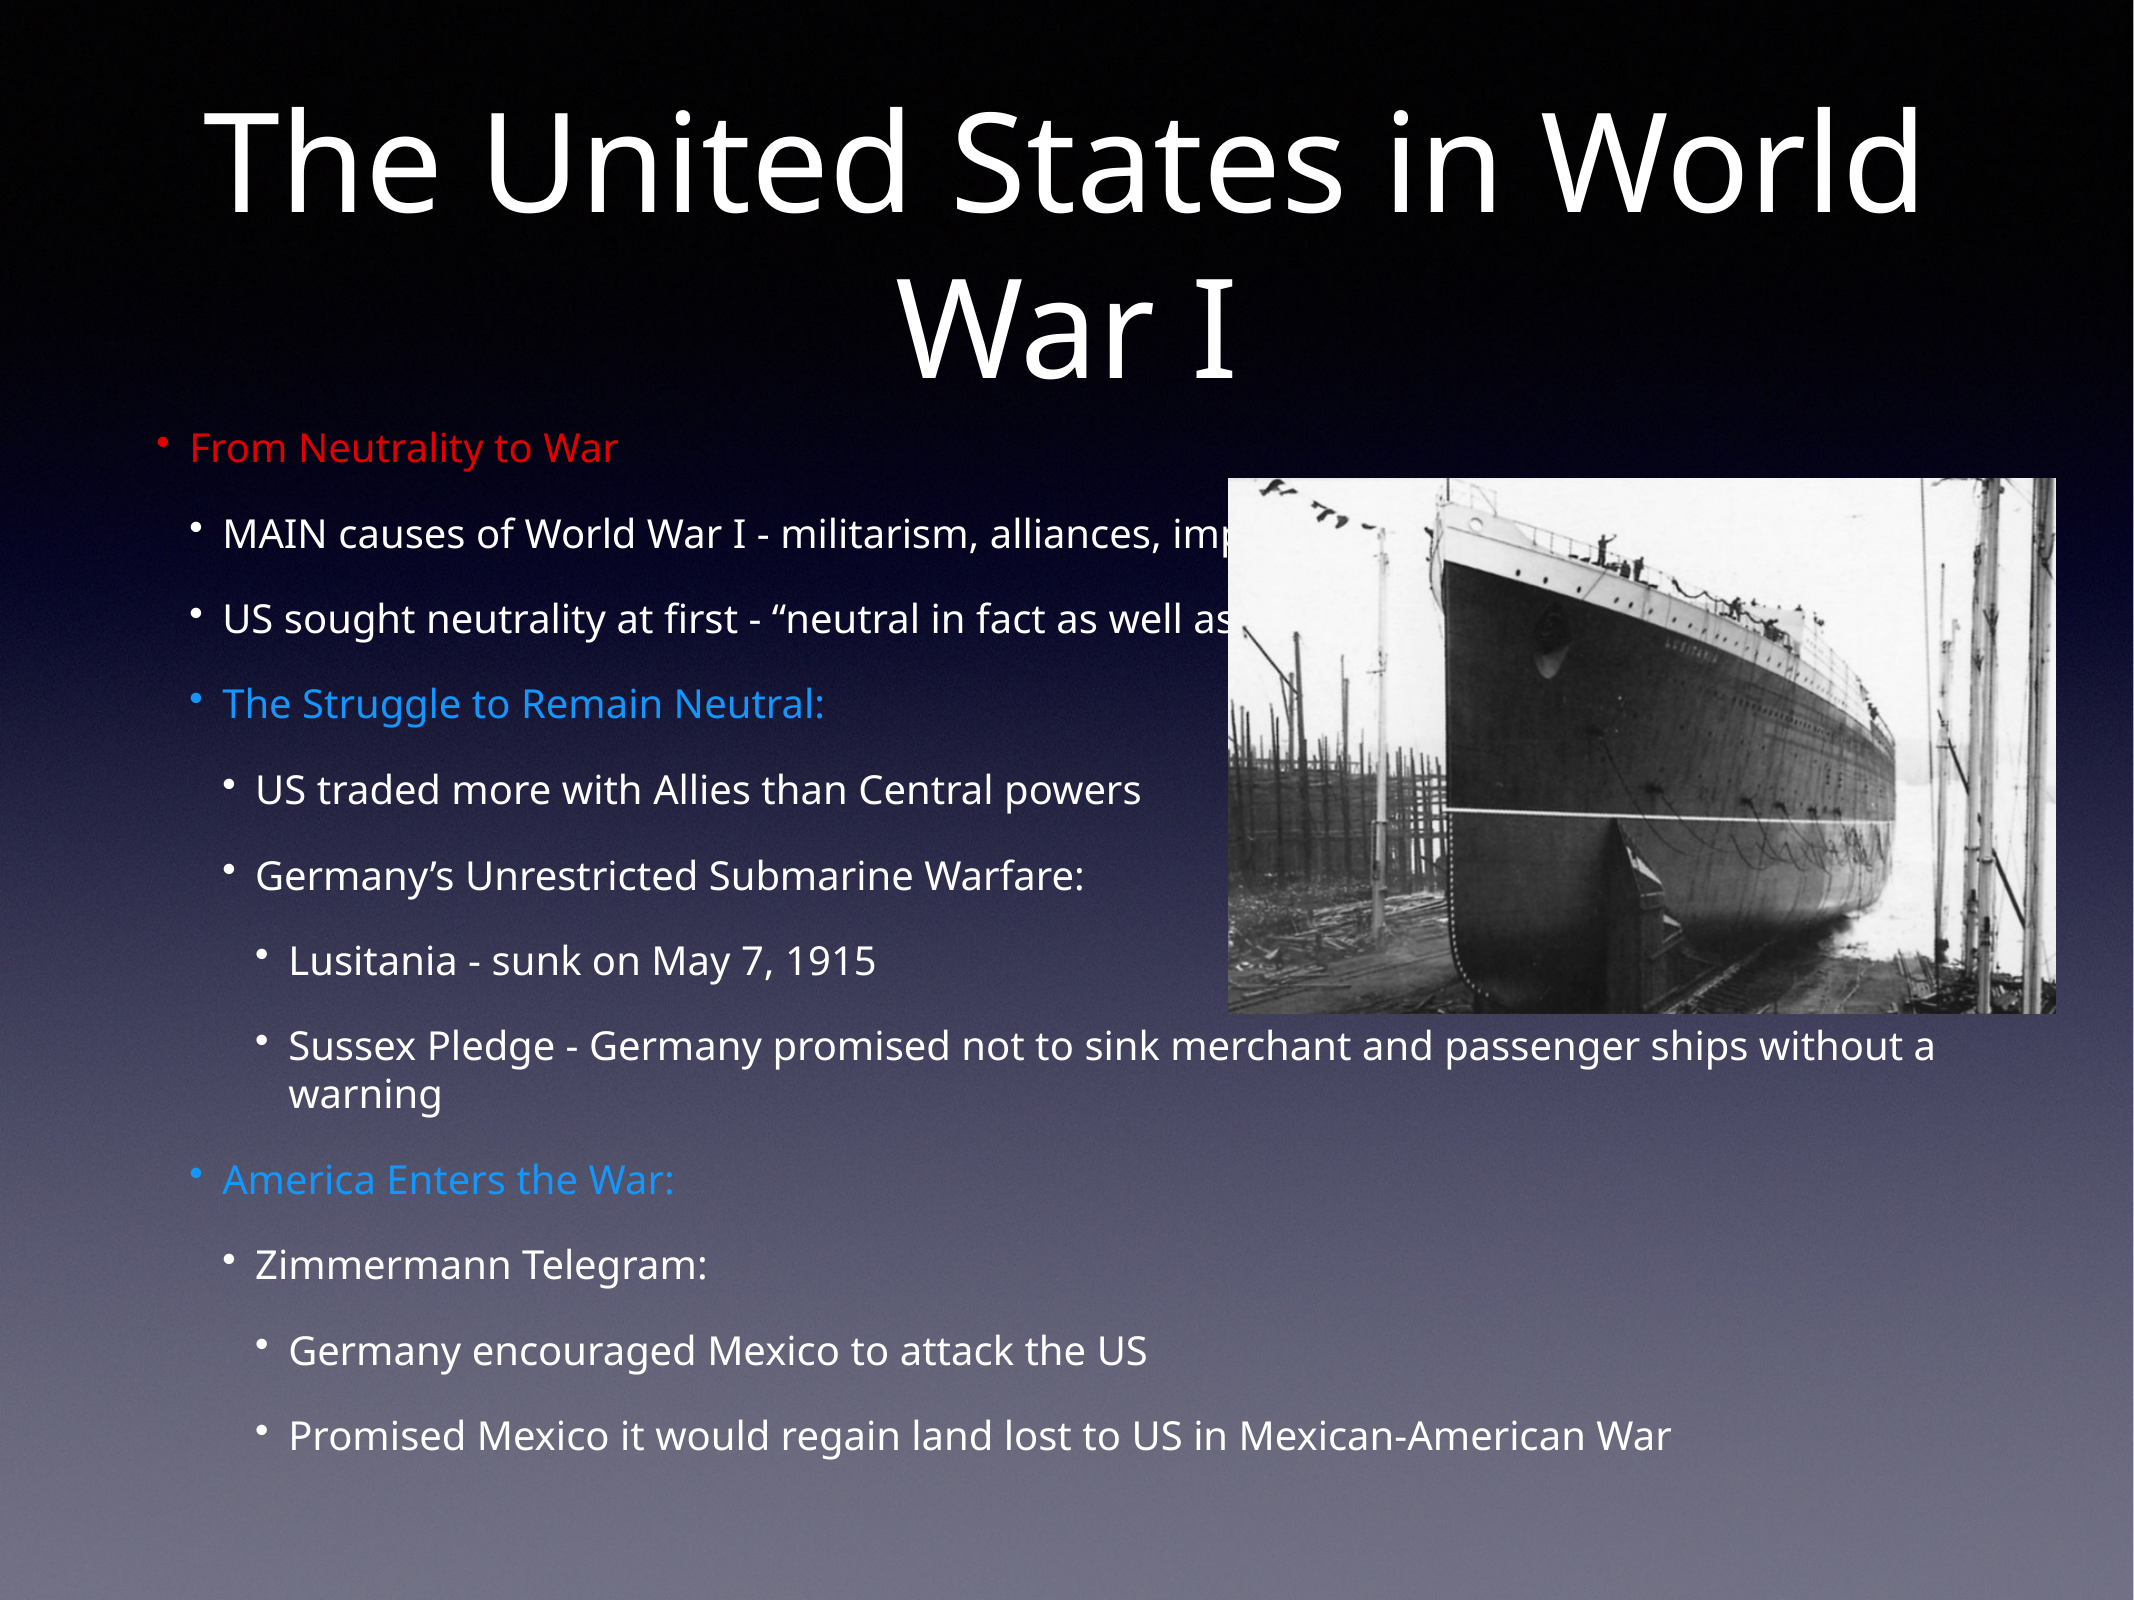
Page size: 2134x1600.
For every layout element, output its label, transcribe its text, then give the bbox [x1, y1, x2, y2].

picture [0, 0, 2134, 1600]
list From Neutrality to War MAIN causes of World War I - militarism, alliances, imperialism, nationalism US sought neutrality at first - “neutral in fact as well as in name” The Struggle to Remain Neutral: US traded more with Allies than Central powers Germany’s Unrestricted Submarine Warfare: Lusitania - sunk on May 7, 1915 Sussex Pledge - Germany promised not to sink merchant and passenger ships without a warning America Enters the War: Zimmermann Telegram: Germany encouraged Mexico to attack the US Promised Mexico it would regain land lost to US in Mexican-American War [155, 424, 1978, 1457]
title The United States in World War I [155, 66, 1978, 416]
